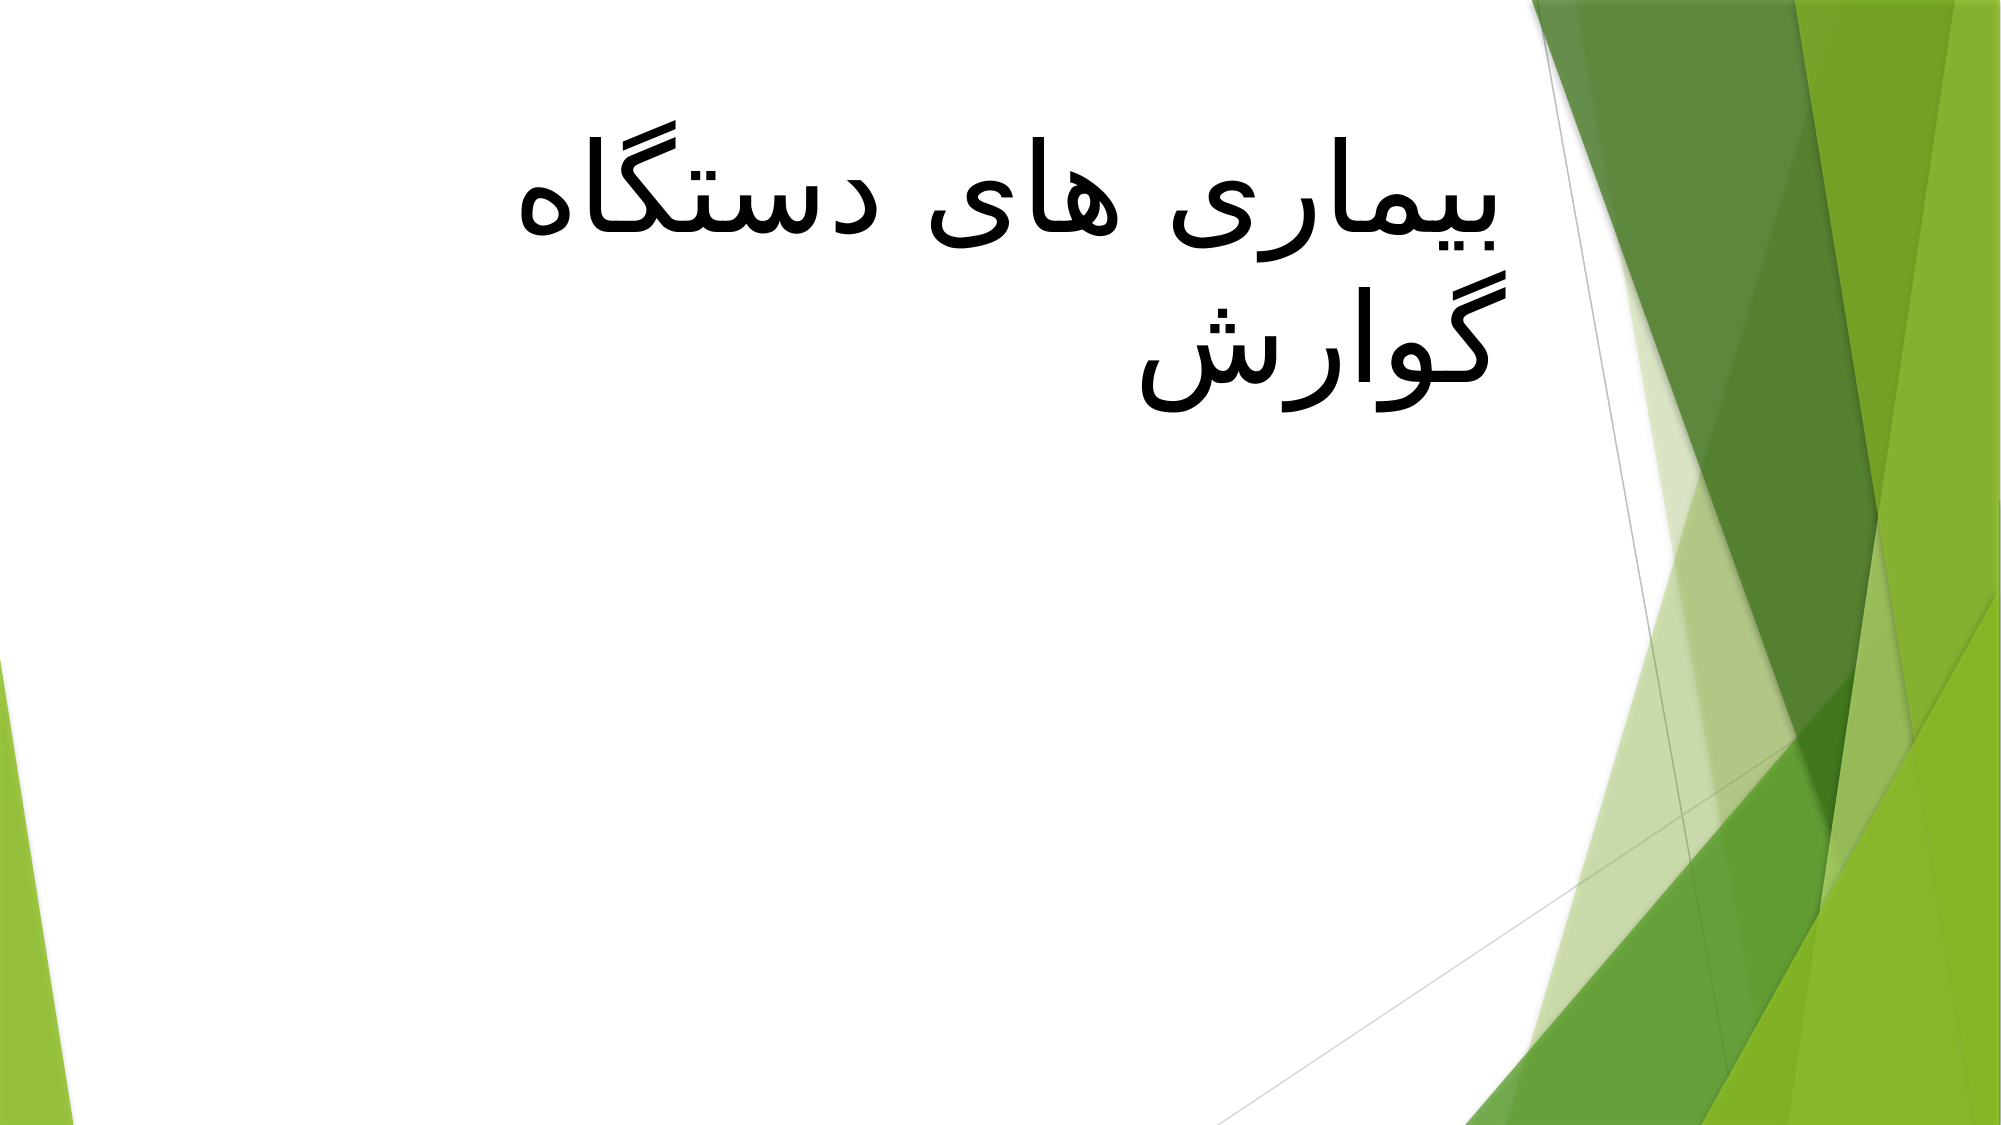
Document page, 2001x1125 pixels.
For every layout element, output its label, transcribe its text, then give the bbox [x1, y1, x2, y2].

title بیماری های دستگاه گوارش [111, 99, 1522, 317]
